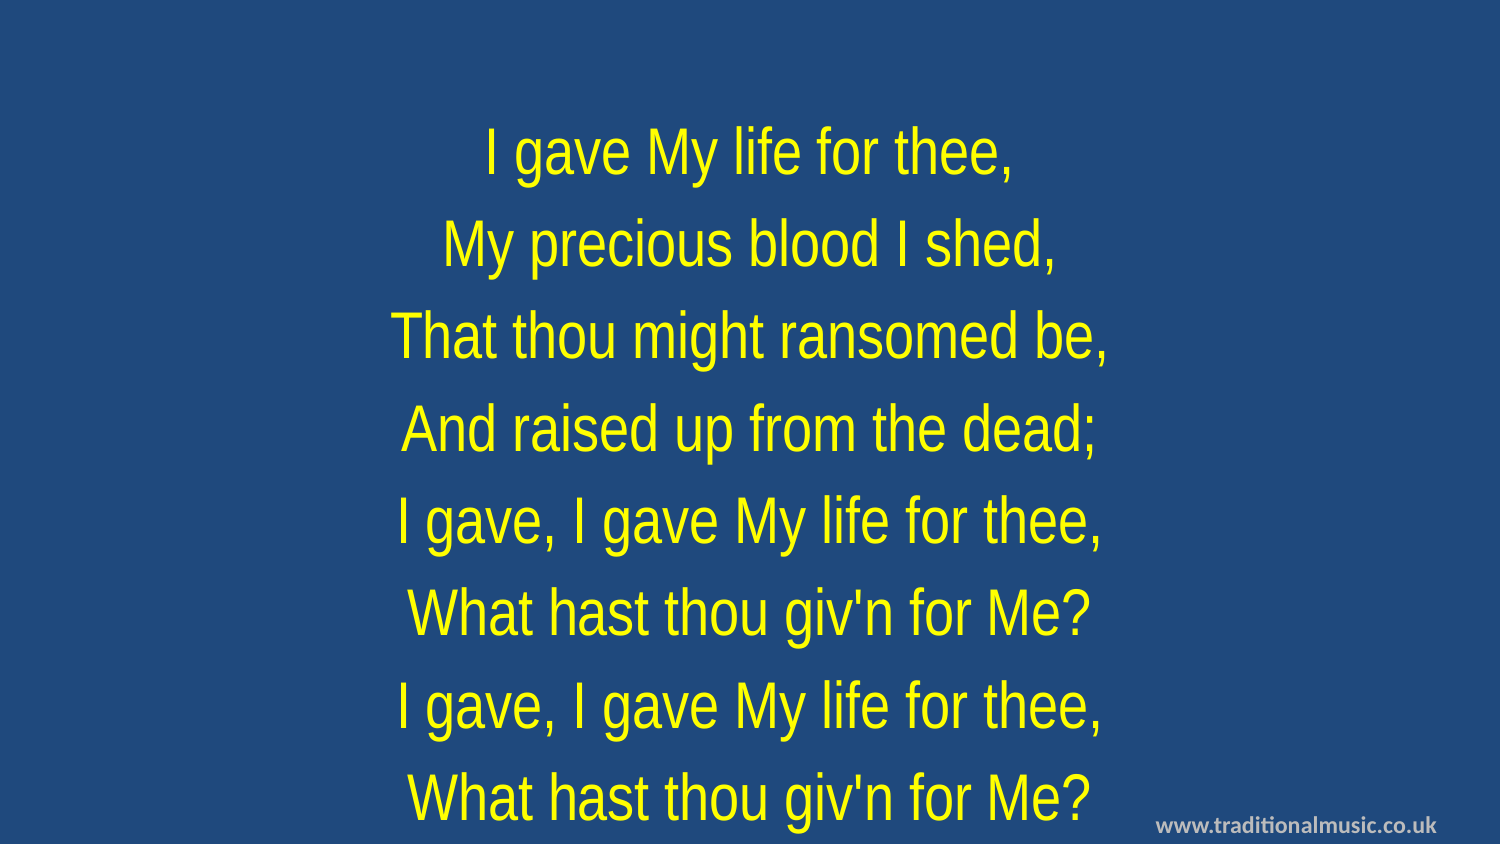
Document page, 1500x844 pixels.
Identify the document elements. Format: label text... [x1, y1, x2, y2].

list I gave My life for thee, My precious blood I shed, That thou might ransomed be, And raised up from the dead; I gave, I gave My life for thee, What hast thou giv'n for Me? I gave, I gave My life for thee, What hast thou giv'n for Me? [0, 0, 1500, 844]
